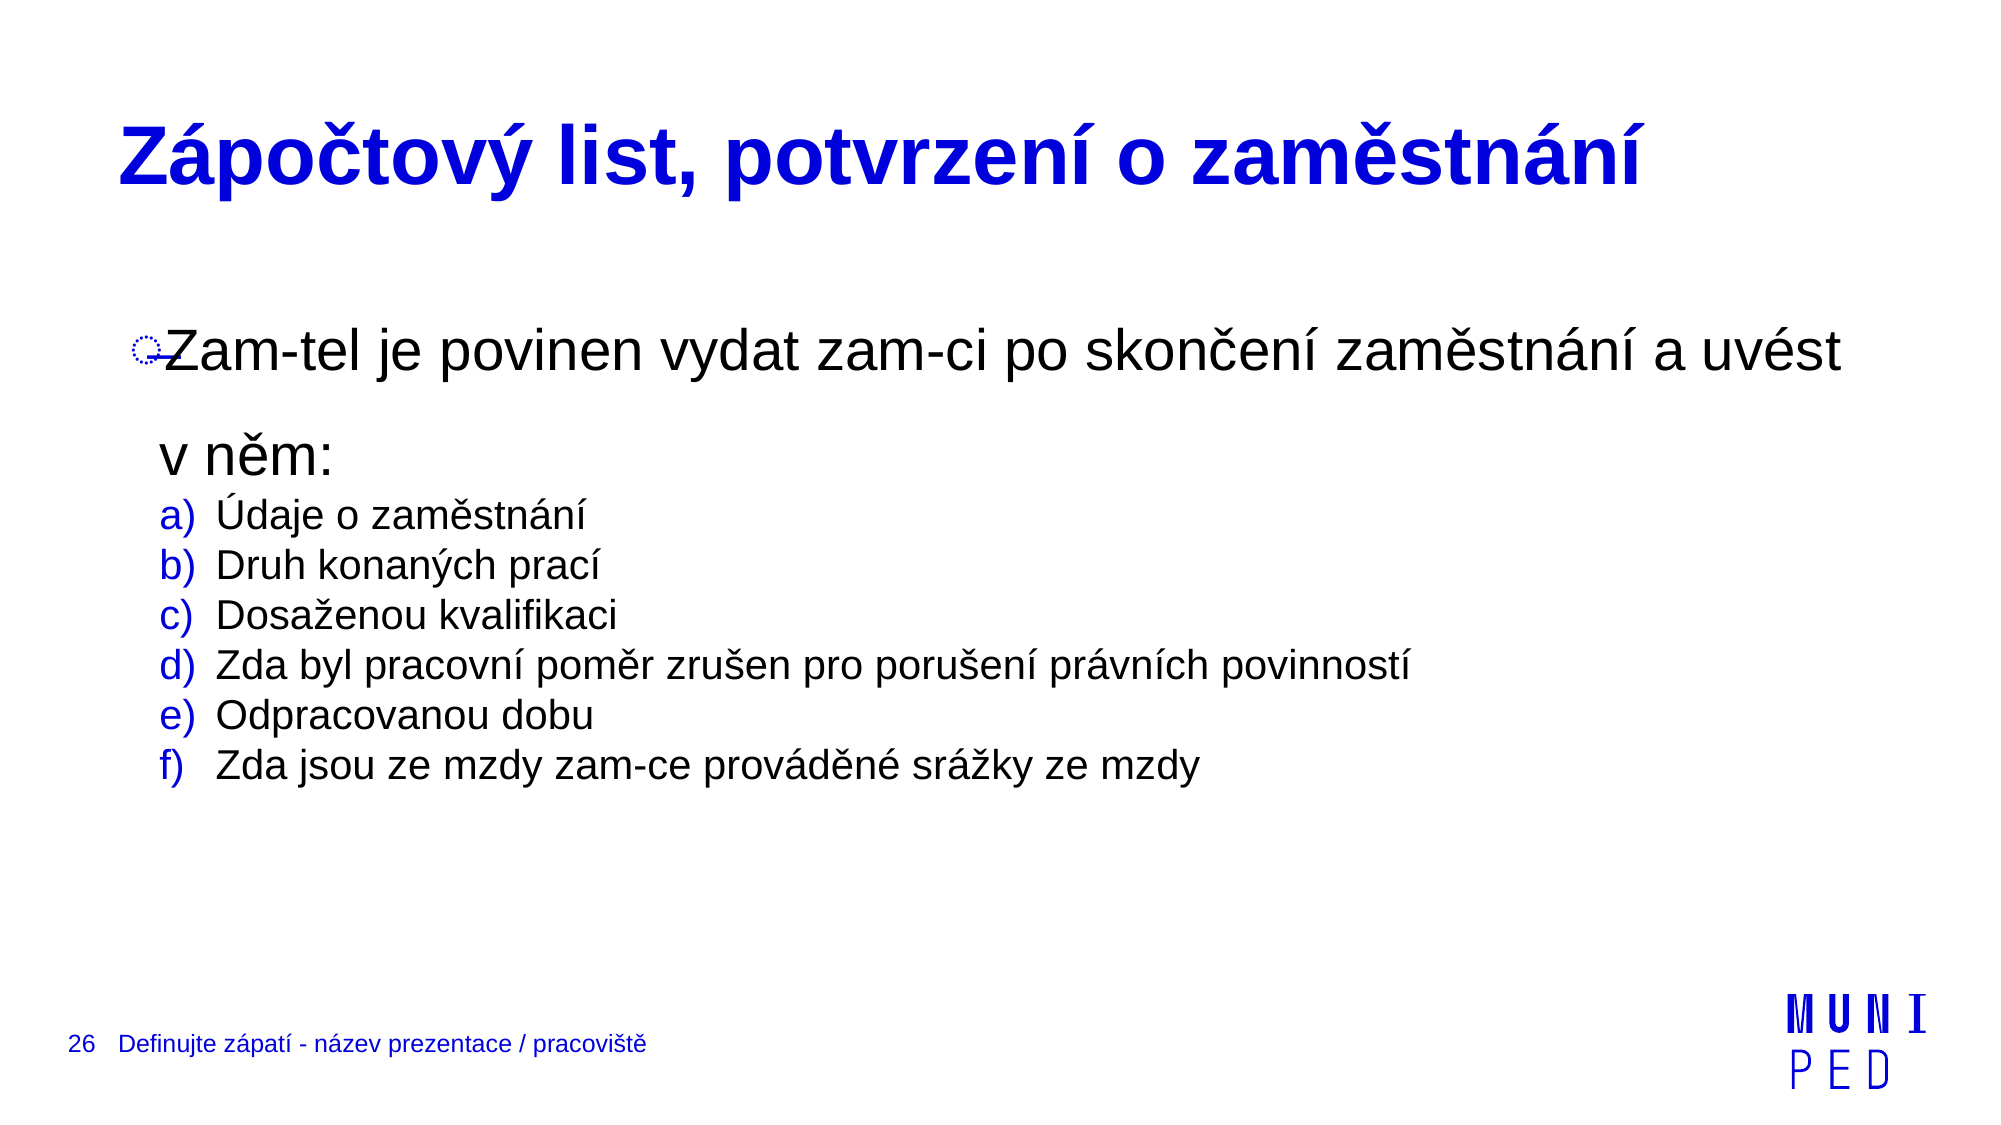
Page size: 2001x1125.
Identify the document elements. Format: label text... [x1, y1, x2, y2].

title Zápočtový list, potvrzení o zaměstnání [118, 118, 1883, 193]
slide_number 26 [67, 1021, 110, 1063]
list Zam-tel je povinen vydat zam-ci po skončení zaměstnání a uvést v něm: Údaje o zaměstnání Druh konaných prací Dosaženou kvalifikaci Zda byl pracovní poměr zrušen pro porušení právních povinností Odpracovanou dobu Zda jsou ze mzdy zam-ce prováděné srážky ze mzdy [118, 277, 1883, 957]
footer Definujte zápatí - název prezentace / pracoviště [118, 1021, 1418, 1063]
